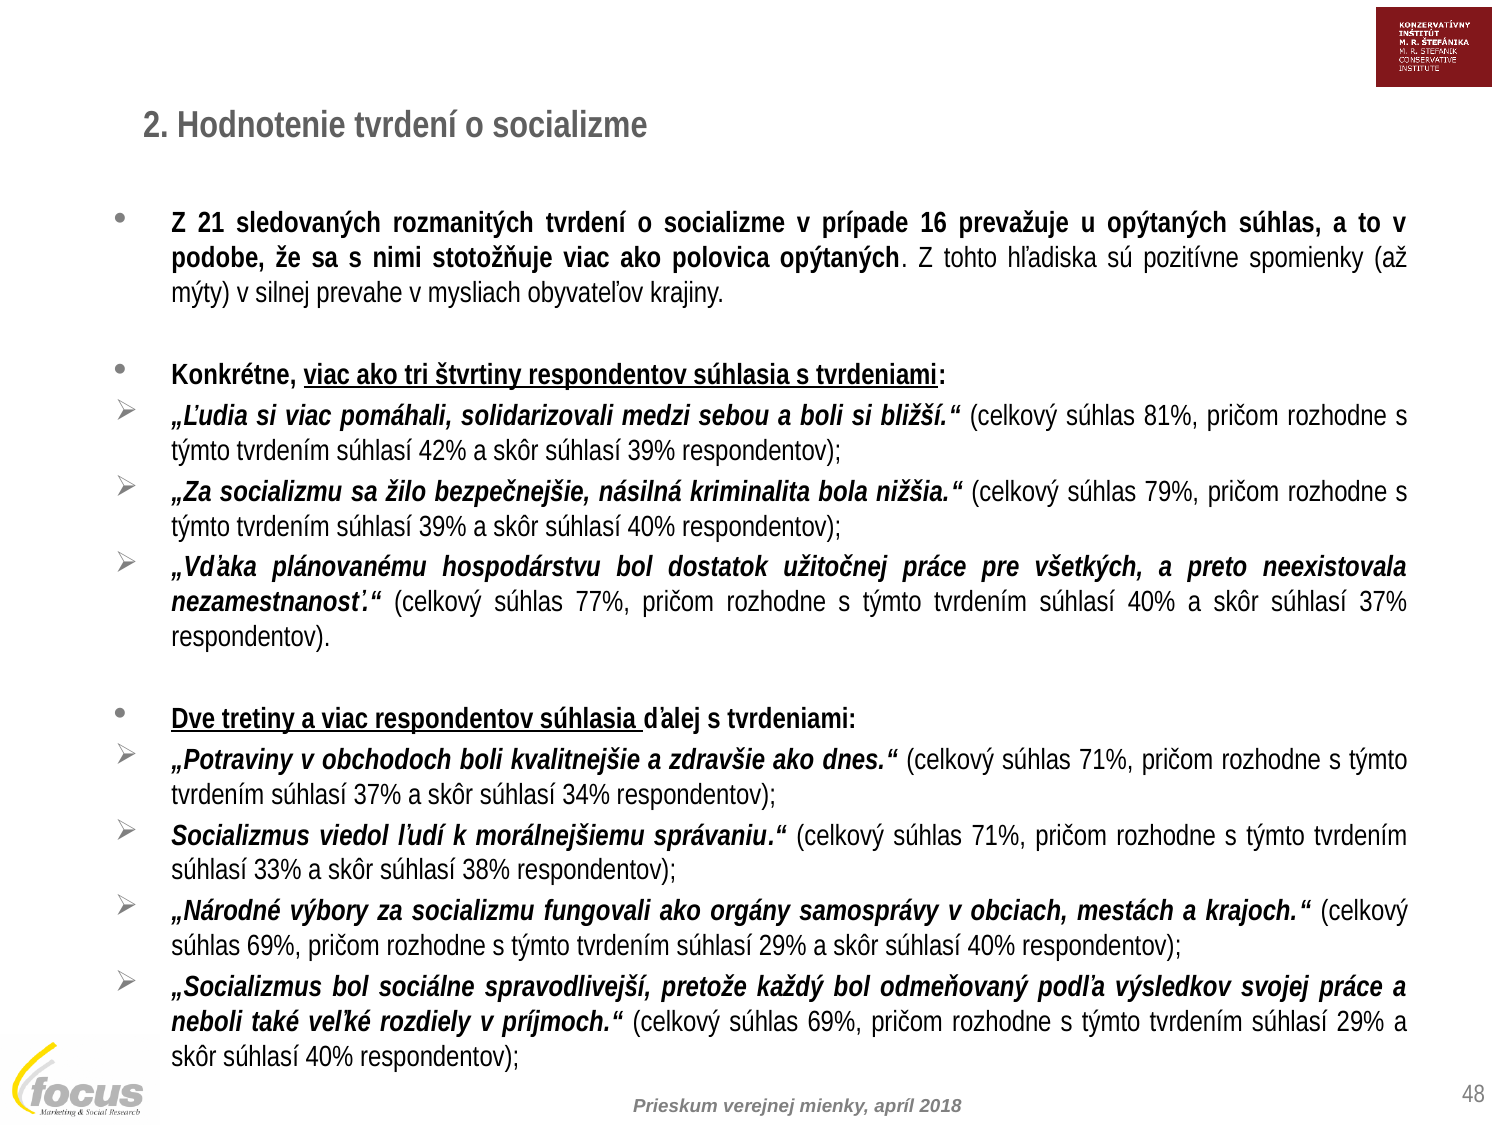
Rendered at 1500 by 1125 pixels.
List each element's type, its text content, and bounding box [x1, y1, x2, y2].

text_box 2. Hodnotenie tvrdení o socializme [53, 45, 1483, 200]
picture [1376, 7, 1492, 87]
slide_number 48 [1232, 1070, 1500, 1125]
text_box Z 21 sledovaných rozmanitých tvrdení o socializme v prípade 16 prevažuje u opýtaných súhlas, a to v podobe, že sa s nimi stotožňuje viac ako polovica opýtaných. Z tohto hľadiska sú pozitívne spomienky (až mýty) v silnej prevahe v mysliach obyvateľov krajiny. Konkrétne, viac ako tri štvrtiny respondentov súhlasia s tvrdeniami: „Ľudia si viac pomáhali, solidarizovali medzi sebou a boli si bližší.“ (celkový súhlas 81%, pričom rozhodne s týmto tvrdením súhlasí 42% a skôr súhlasí 39% respondentov); „Za socializmu sa žilo bezpečnejšie, násilná kriminalita bola nižšia.“ (celkový súhlas 79%, pričom rozhodne s týmto tvrdením súhlasí 39% a skôr súhlasí 40% respondentov); „Vďaka plánovanému hospodárstvu bol dostatok užitočnej práce pre všetkých, a preto neexistovala nezamestnanosť.“ (celkový súhlas 77%, pričom rozhodne s týmto tvrdením súhlasí 40% a skôr súhlasí 37% respondentov). Dve tretiny a viac respondentov súhlasia ďalej s tvrdeniami: „Potraviny v obchodoch boli kvalitnejšie a zdravšie ako dnes.“ (celkový súhlas 71%, pričom rozhodne s týmto tvrdením súhlasí 37% a skôr súhlasí 34% respondentov); Socializmus viedol ľudí k morálnejšiemu správaniu.“ (celkový súhlas 71%, pričom rozhodne s týmto tvrdením súhlasí 33% a skôr súhlasí 38% respondentov); „Národné výbory za socializmu fungovali ako orgány samosprávy v obciach, mestách a krajoch.“ (celkový súhlas 69%, pričom rozhodne s týmto tvrdením súhlasí 29% a skôr súhlasí 40% respondentov); „Socializmus bol sociálne spravodlivejší, pretože každý bol odmeňovaný podľa výsledkov svojej práce a neboli také veľké rozdiely v príjmoch.“ (celkový súhlas 69%, pričom rozhodne s týmto tvrdením súhlasí 29% a skôr súhlasí 40% respondentov); [100, 200, 1424, 1086]
picture [0, 1034, 160, 1125]
